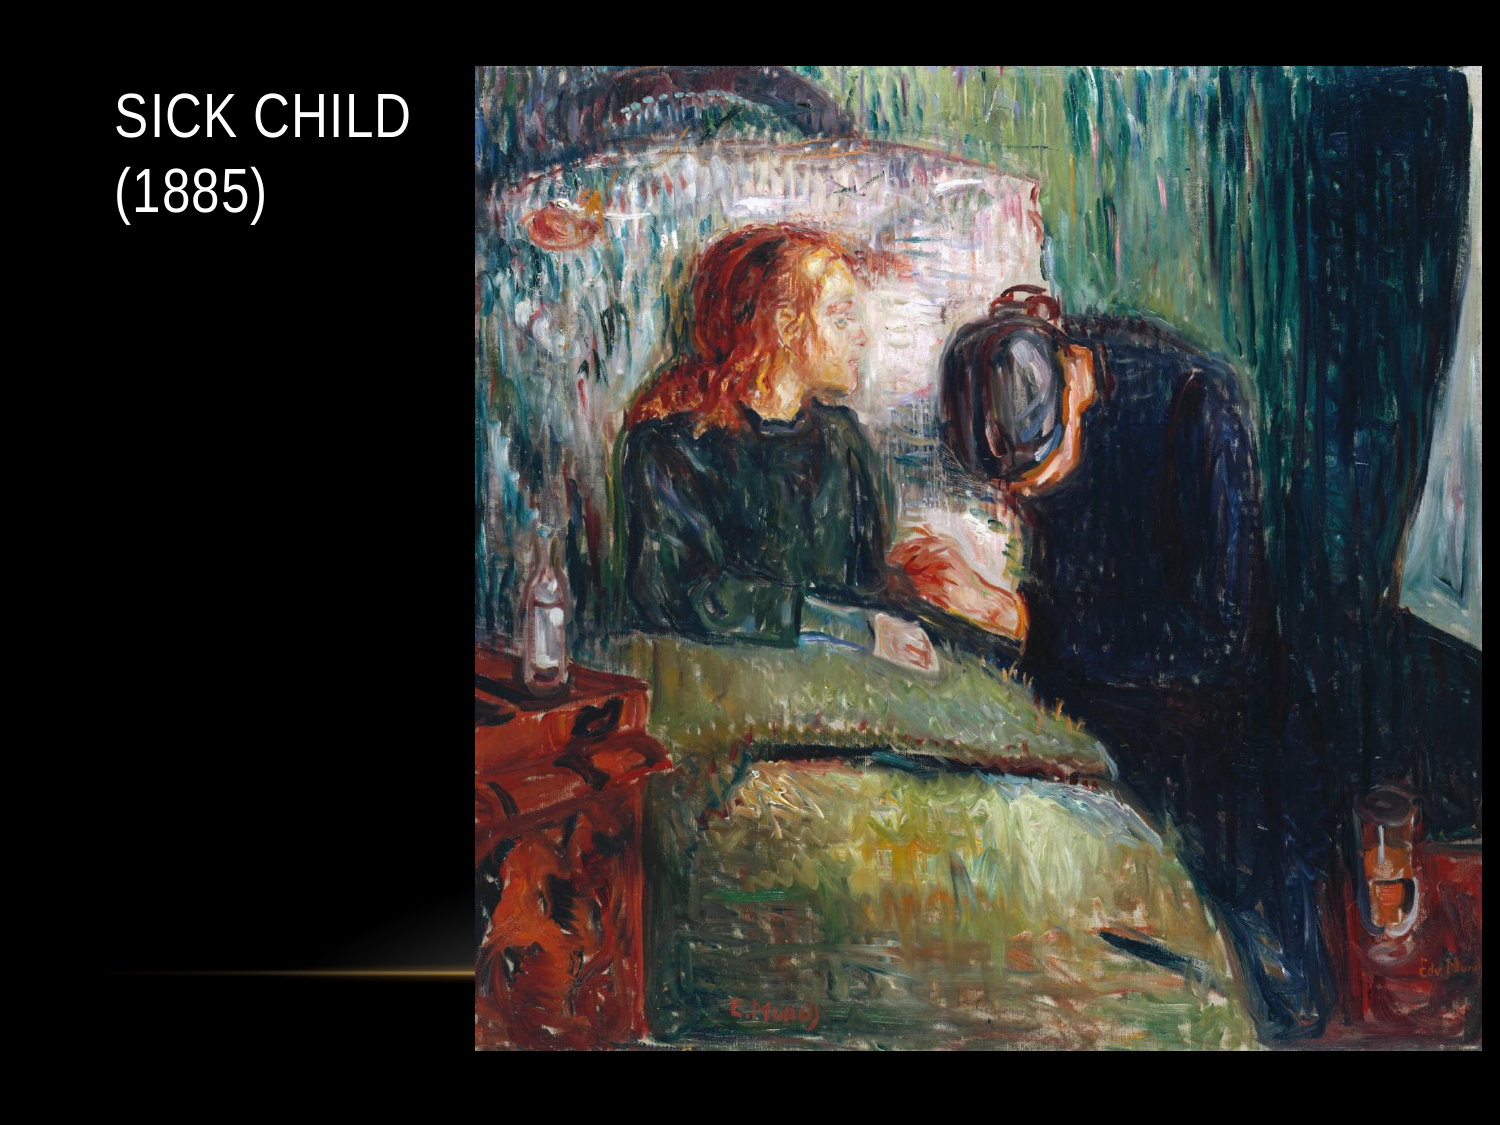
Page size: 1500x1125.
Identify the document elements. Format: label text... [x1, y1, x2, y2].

picture [0, 0, 1500, 1125]
title Sick Child (1885) [99, 45, 1400, 233]
